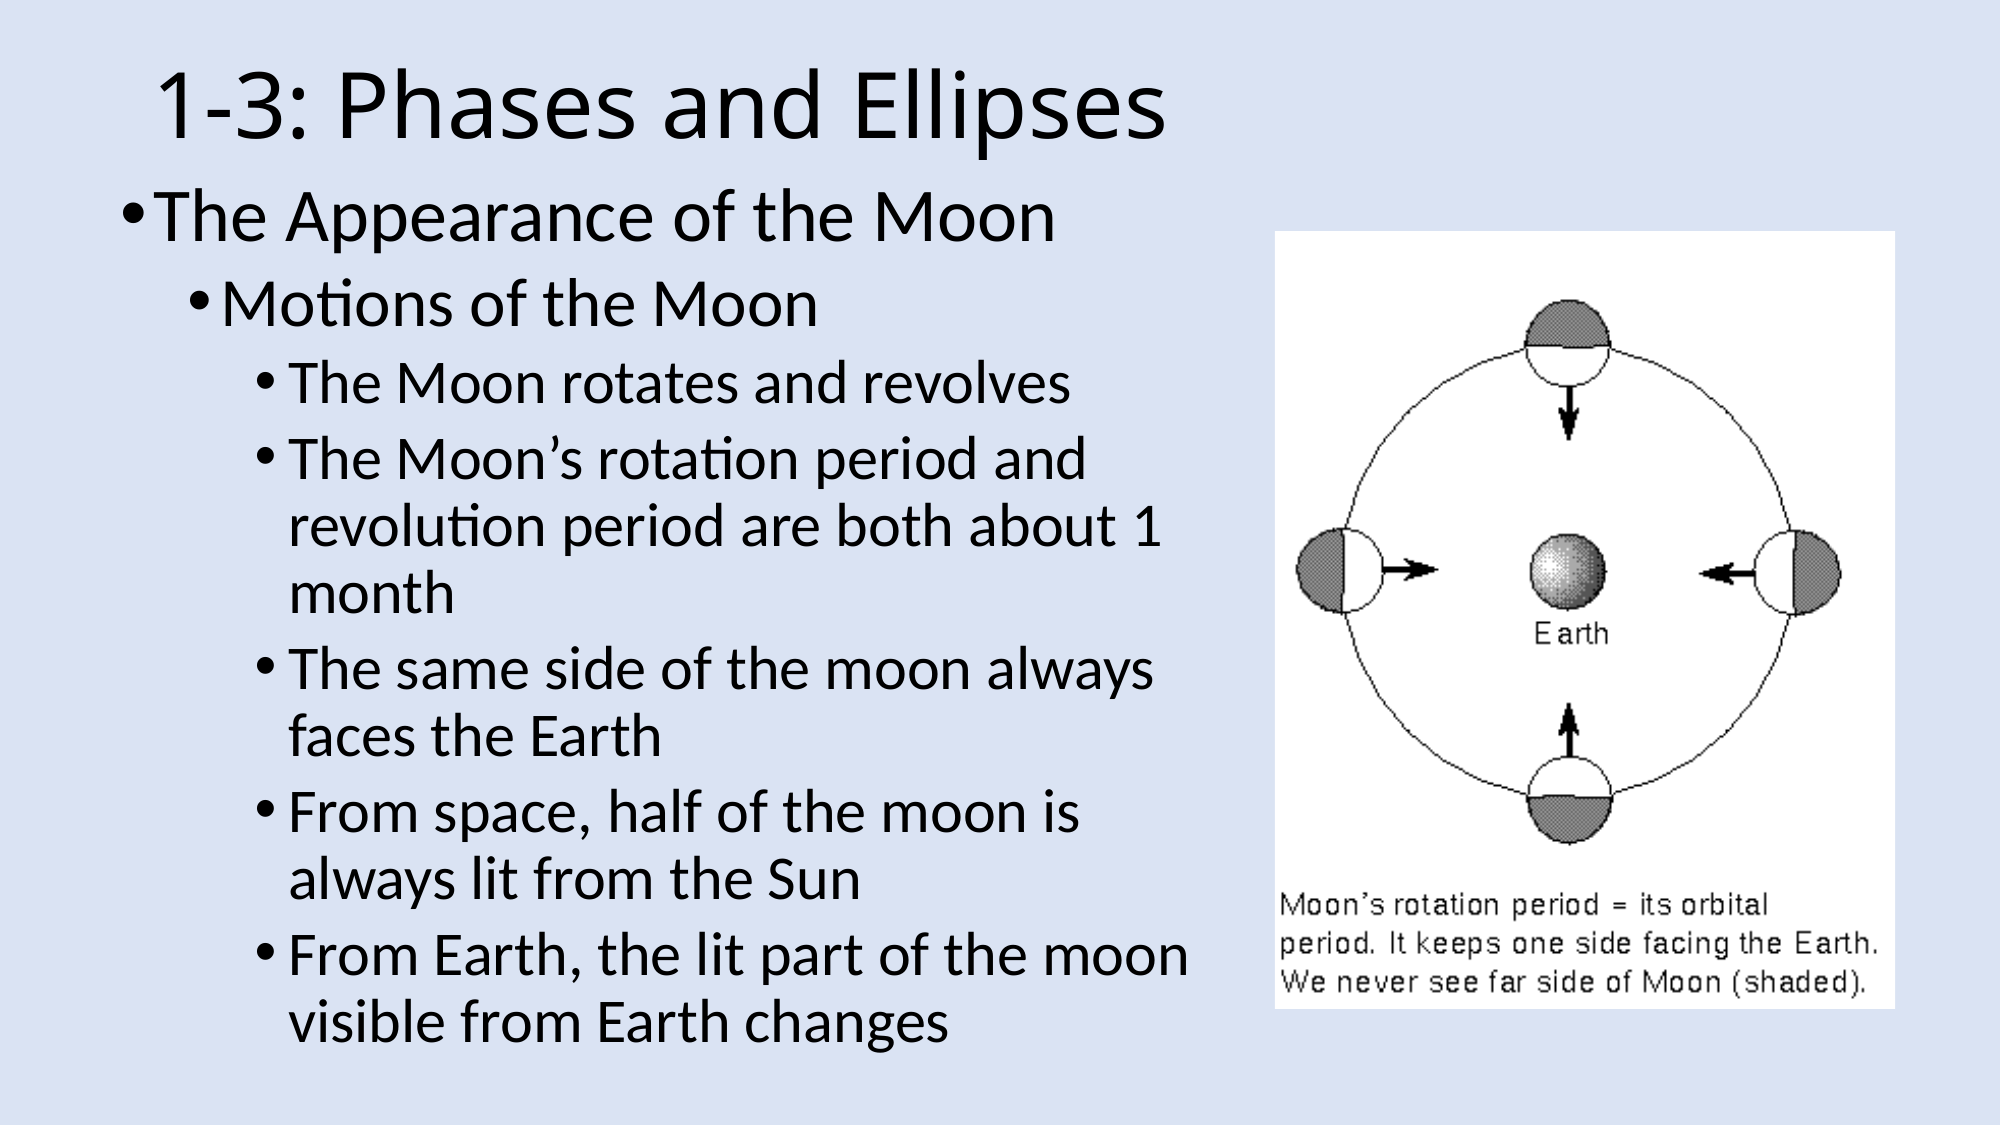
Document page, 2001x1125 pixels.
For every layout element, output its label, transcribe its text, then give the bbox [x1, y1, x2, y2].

picture [1274, 231, 1896, 1009]
list The Appearance of the Moon Motions of the Moon The Moon rotates and revolves The Moon’s rotation period and revolution period are both about 1 month The same side of the moon always faces the Earth From space, half of the moon is always lit from the Sun From Earth, the lit part of the moon visible from Earth changes [104, 168, 1274, 1073]
title 1-3: Phases and Ellipses [137, 0, 1863, 218]
